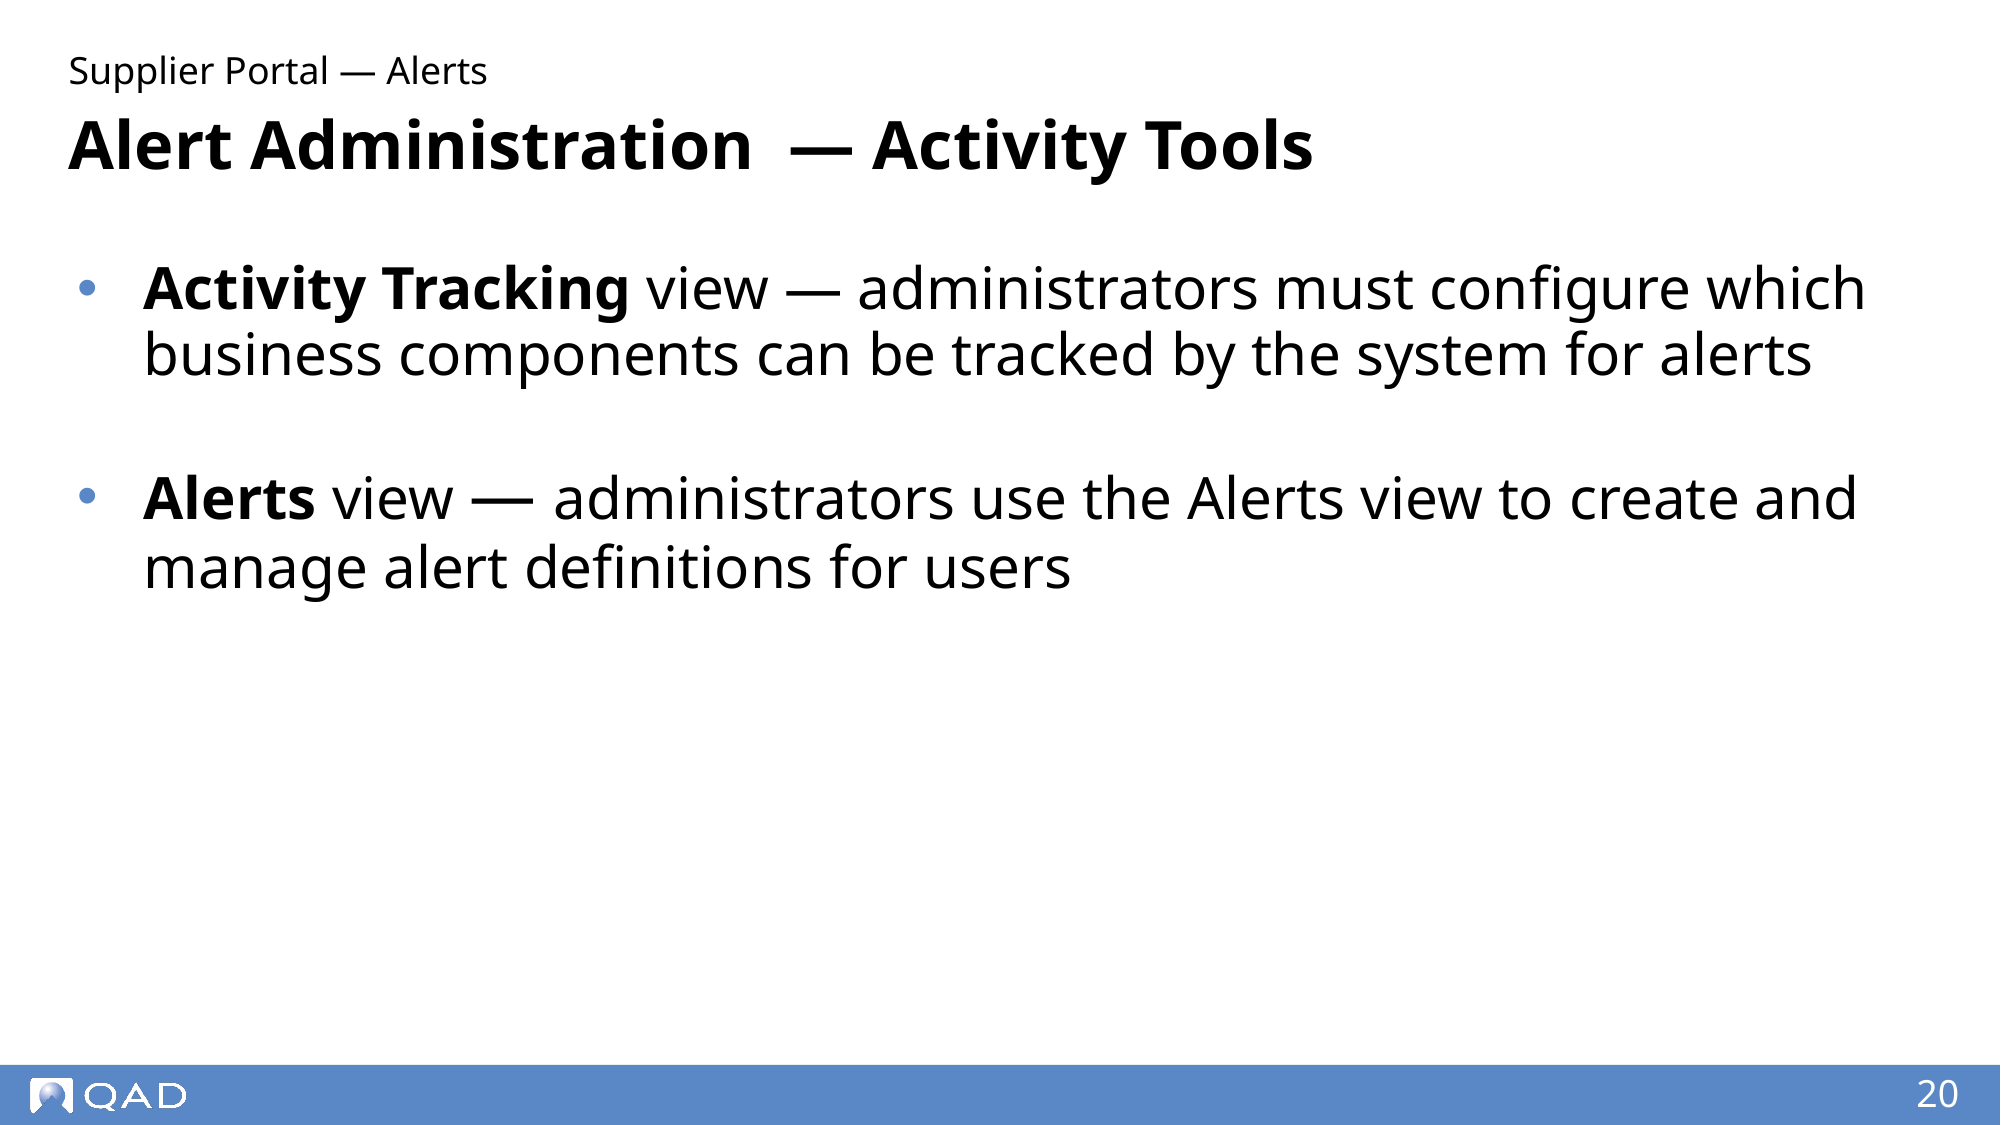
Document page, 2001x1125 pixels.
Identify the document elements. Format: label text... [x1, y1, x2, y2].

list Supplier Portal — Alerts [68, 33, 1932, 94]
picture [27, 1071, 189, 1119]
title Alert Administration — Activity Tools [68, 111, 1932, 187]
list Activity Tracking view — administrators must configure which business components can be tracked by the system for alerts Alerts view — administrators use the Alerts view to create and manage alert definitions for users [68, 256, 1932, 1041]
slide_number 20 [1627, 1072, 1960, 1118]
